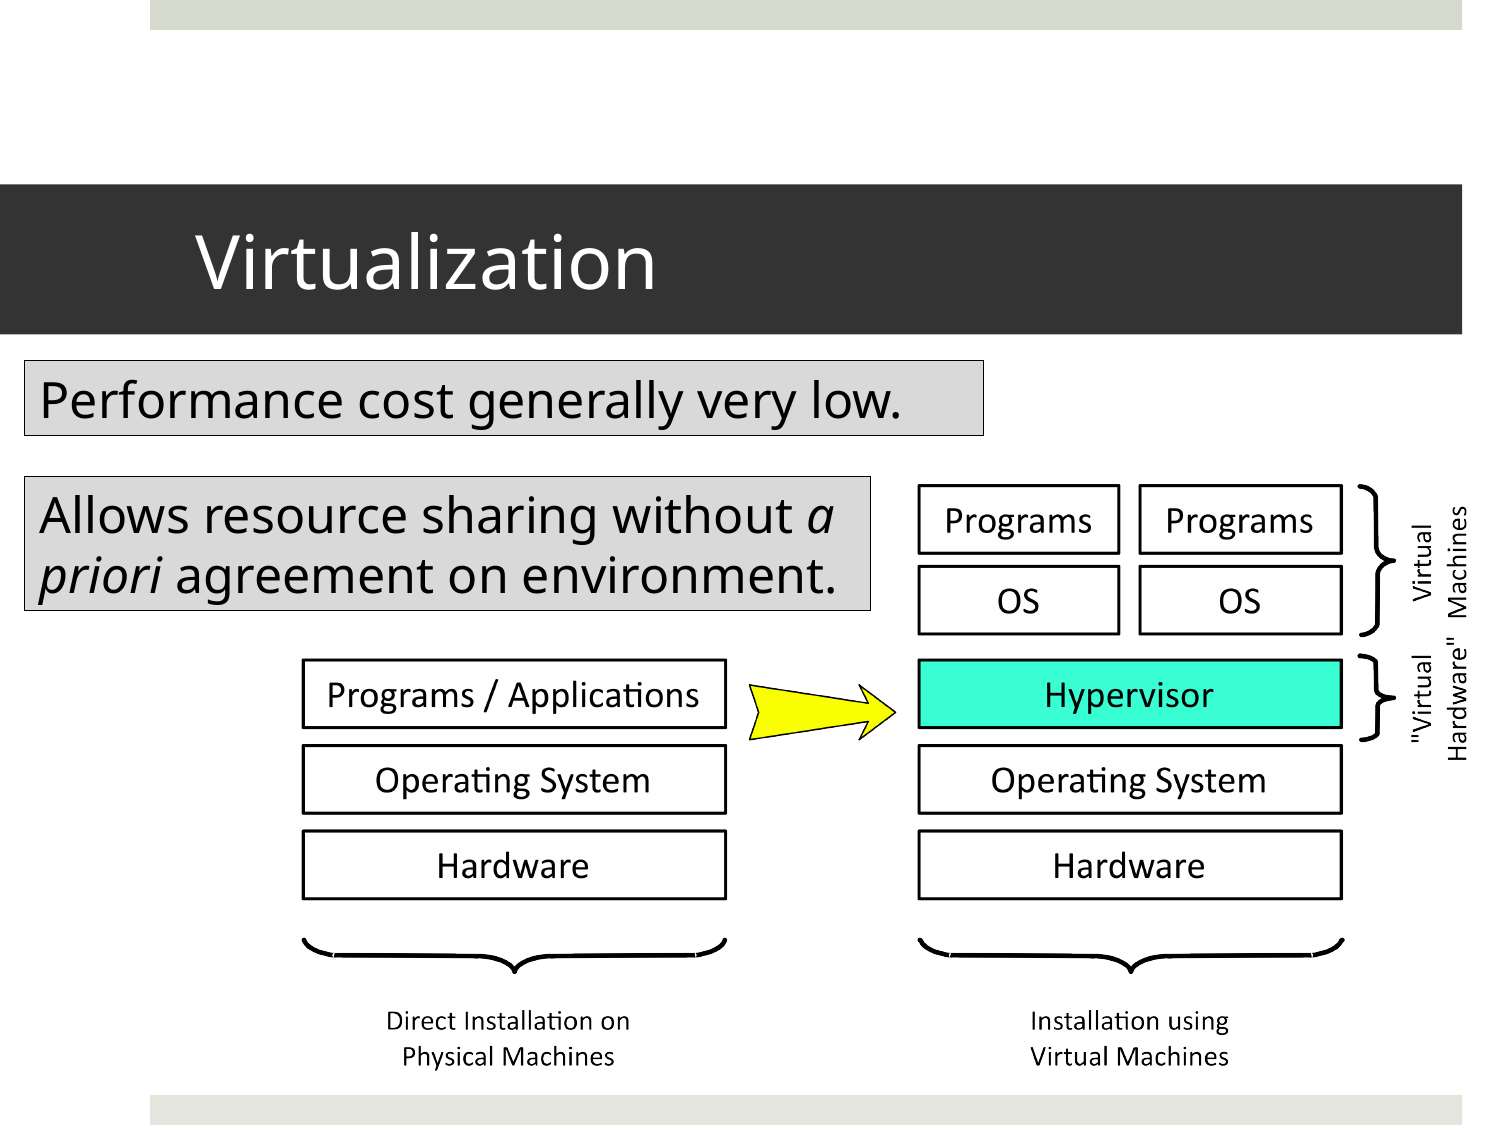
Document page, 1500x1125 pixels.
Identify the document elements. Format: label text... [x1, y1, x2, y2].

text_box Allows resource sharing without a priori agreement on environment. [24, 476, 871, 611]
text_box Performance cost generally very low. [24, 360, 984, 436]
title Virtualization [0, 184, 1463, 335]
picture [295, 479, 1476, 1074]
